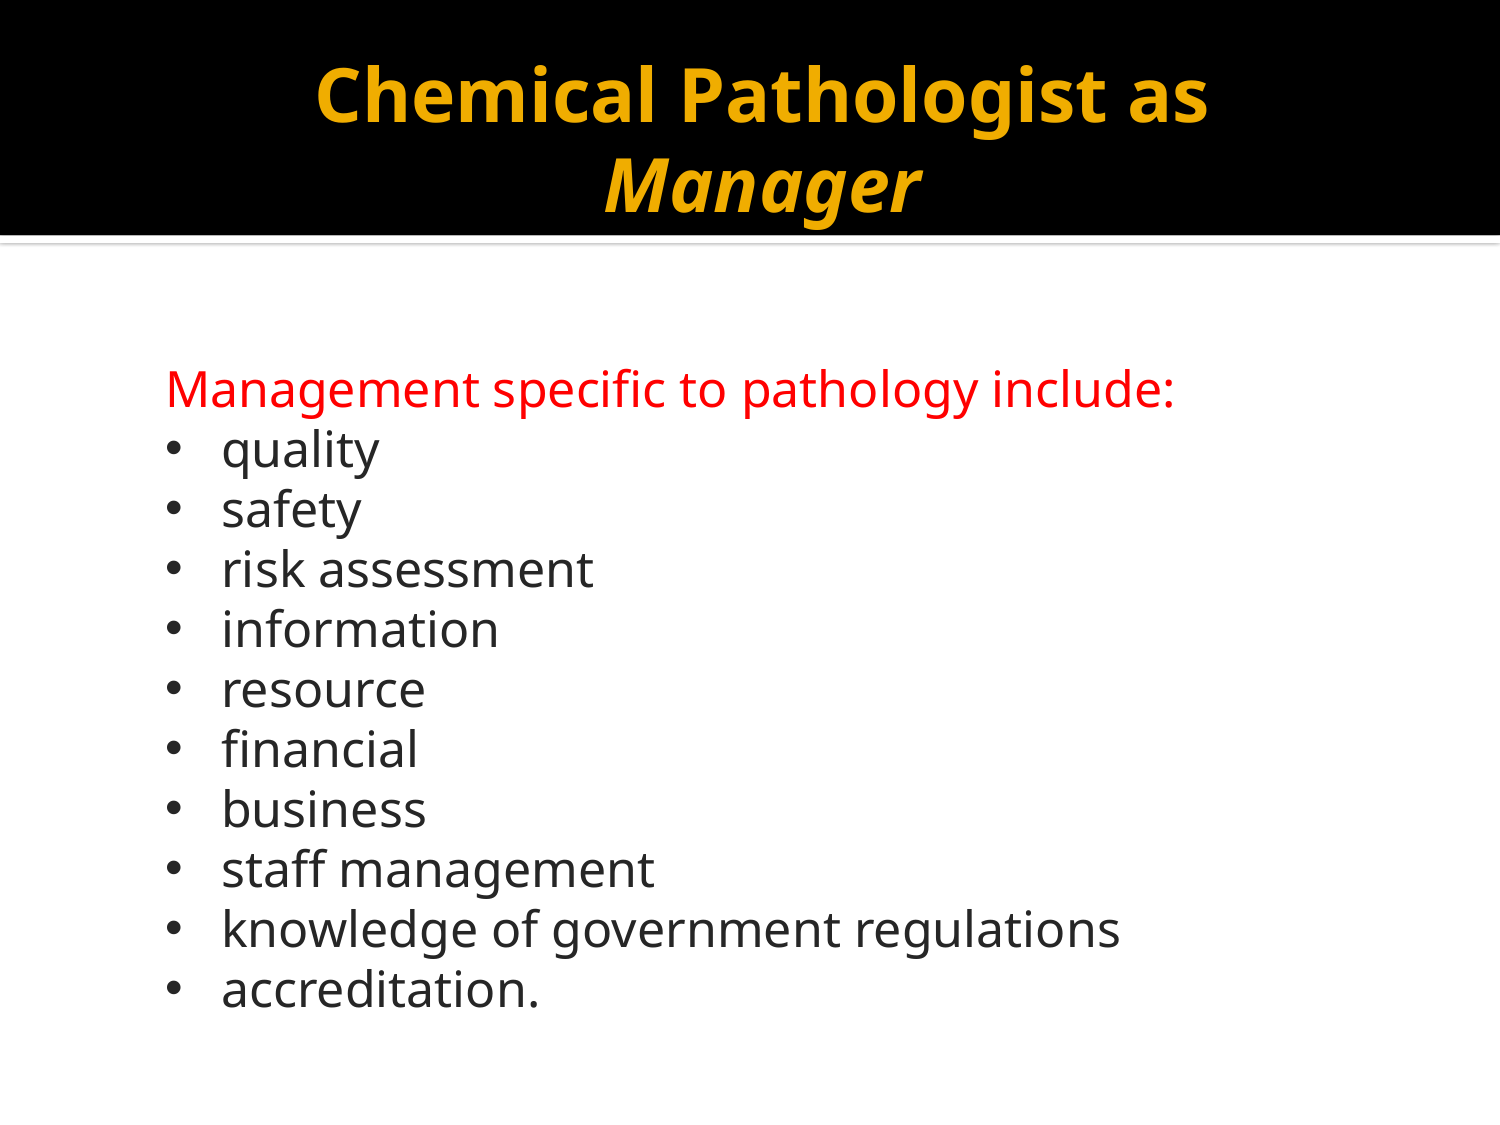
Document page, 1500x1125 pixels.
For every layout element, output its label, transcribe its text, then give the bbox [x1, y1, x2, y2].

title Chemical Pathologist as Manager [187, 12, 1331, 263]
text_box Management specific to pathology include: quality safety risk assessment information resource financial business staff management knowledge of government regulations accreditation. [149, 774, 1443, 1025]
